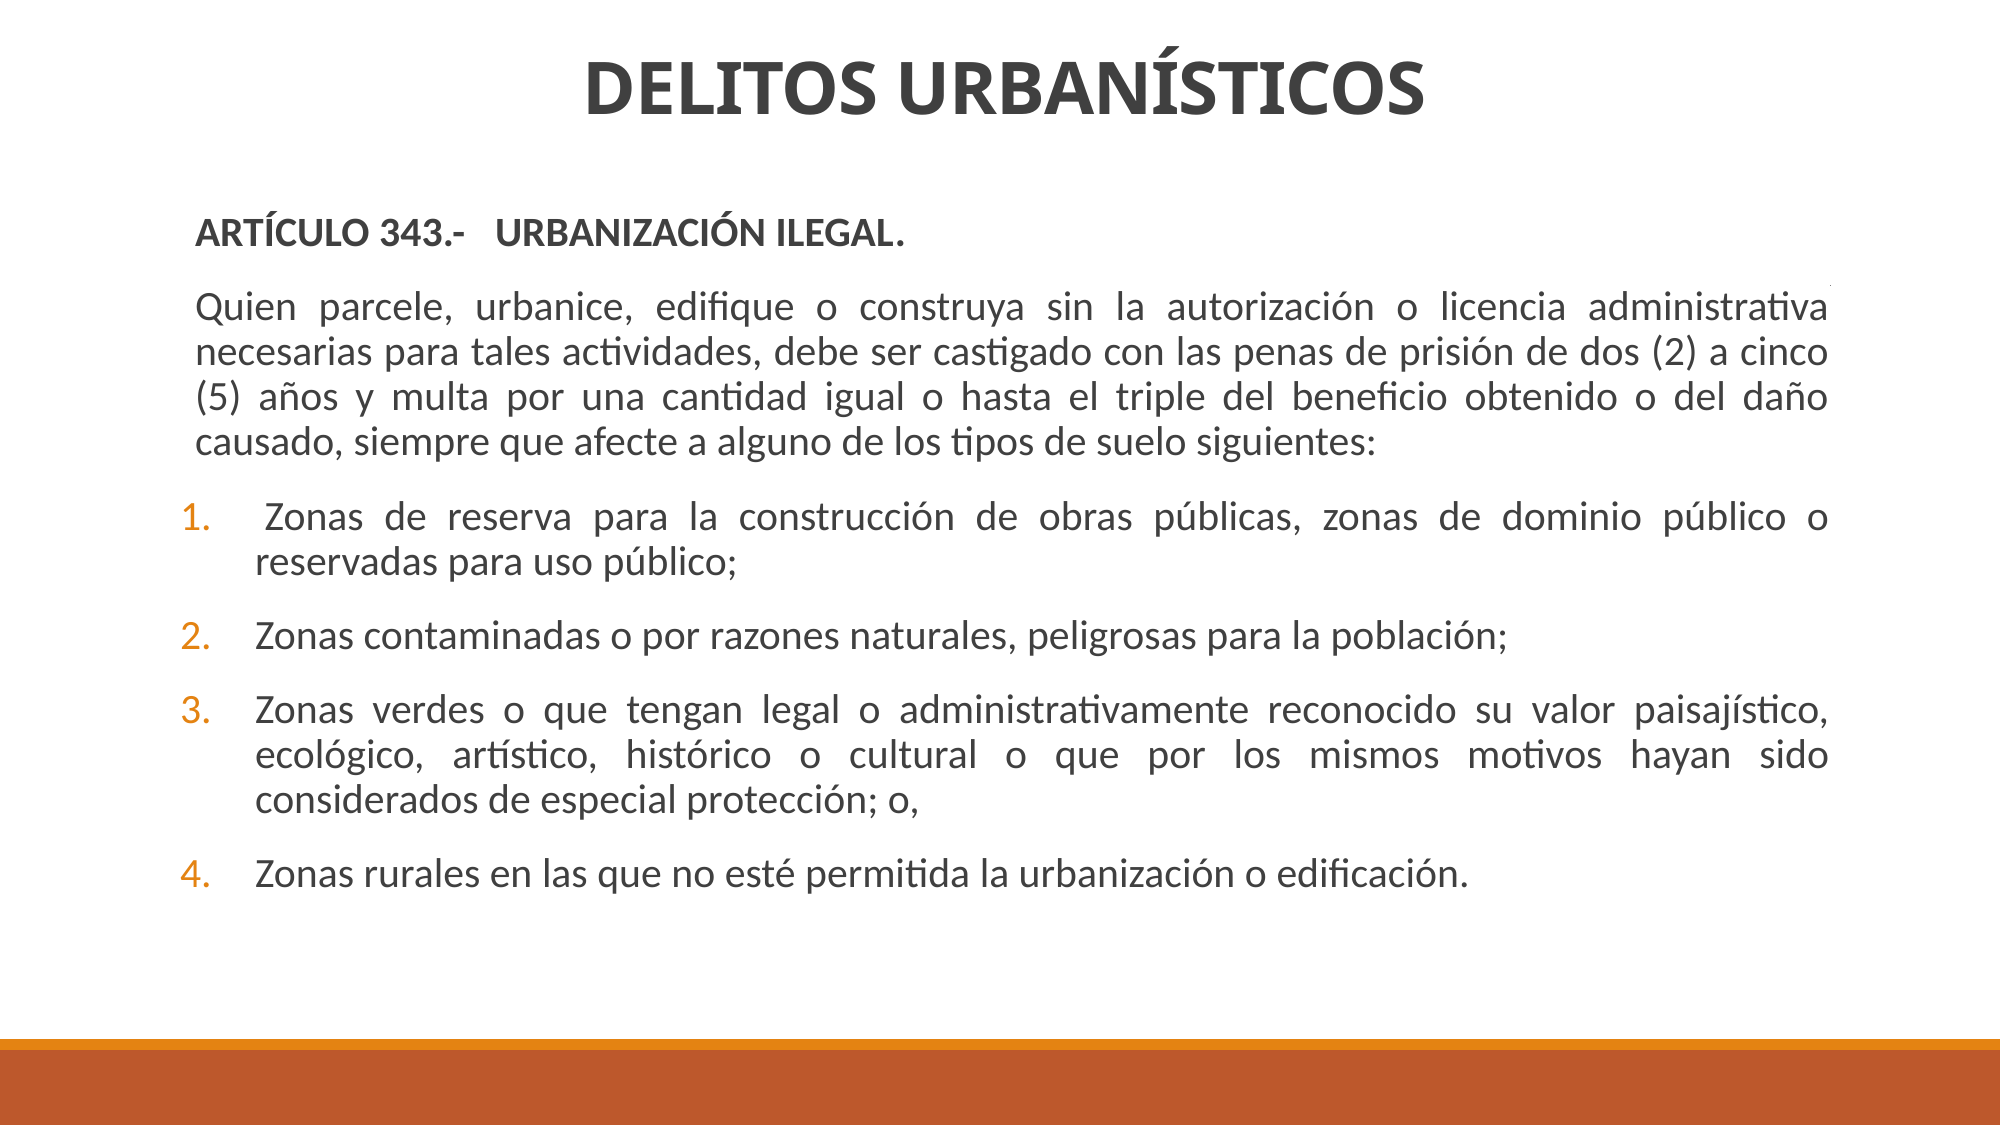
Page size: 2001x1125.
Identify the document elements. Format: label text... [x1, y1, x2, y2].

list ARTÍCULO 343.- URBANIZACIÓN ILEGAL. Quien parcele, urbanice, edifique o construya sin la autorización o licencia administrativa necesarias para tales actividades, debe ser castigado con las penas de prisión de dos (2) a cinco (5) años y multa por una cantidad igual o hasta el triple del beneficio obtenido o del daño causado, siempre que afecte a alguno de los tipos de suelo siguientes: Zonas de reserva para la construcción de obras públicas, zonas de dominio público o reservadas para uso público; Zonas contaminadas o por razones naturales, peligrosas para la población; Zonas verdes o que tengan legal o administrativamente reconocido su valor paisajístico, ecológico, artístico, histórico o cultural o que por los mismos motivos hayan sido considerados de especial protección; o, Zonas rurales en las que no esté permitida la urbanización o edificación. [180, 202, 1830, 963]
title DELITOS URBANÍSTICOS [180, 47, 1830, 202]
